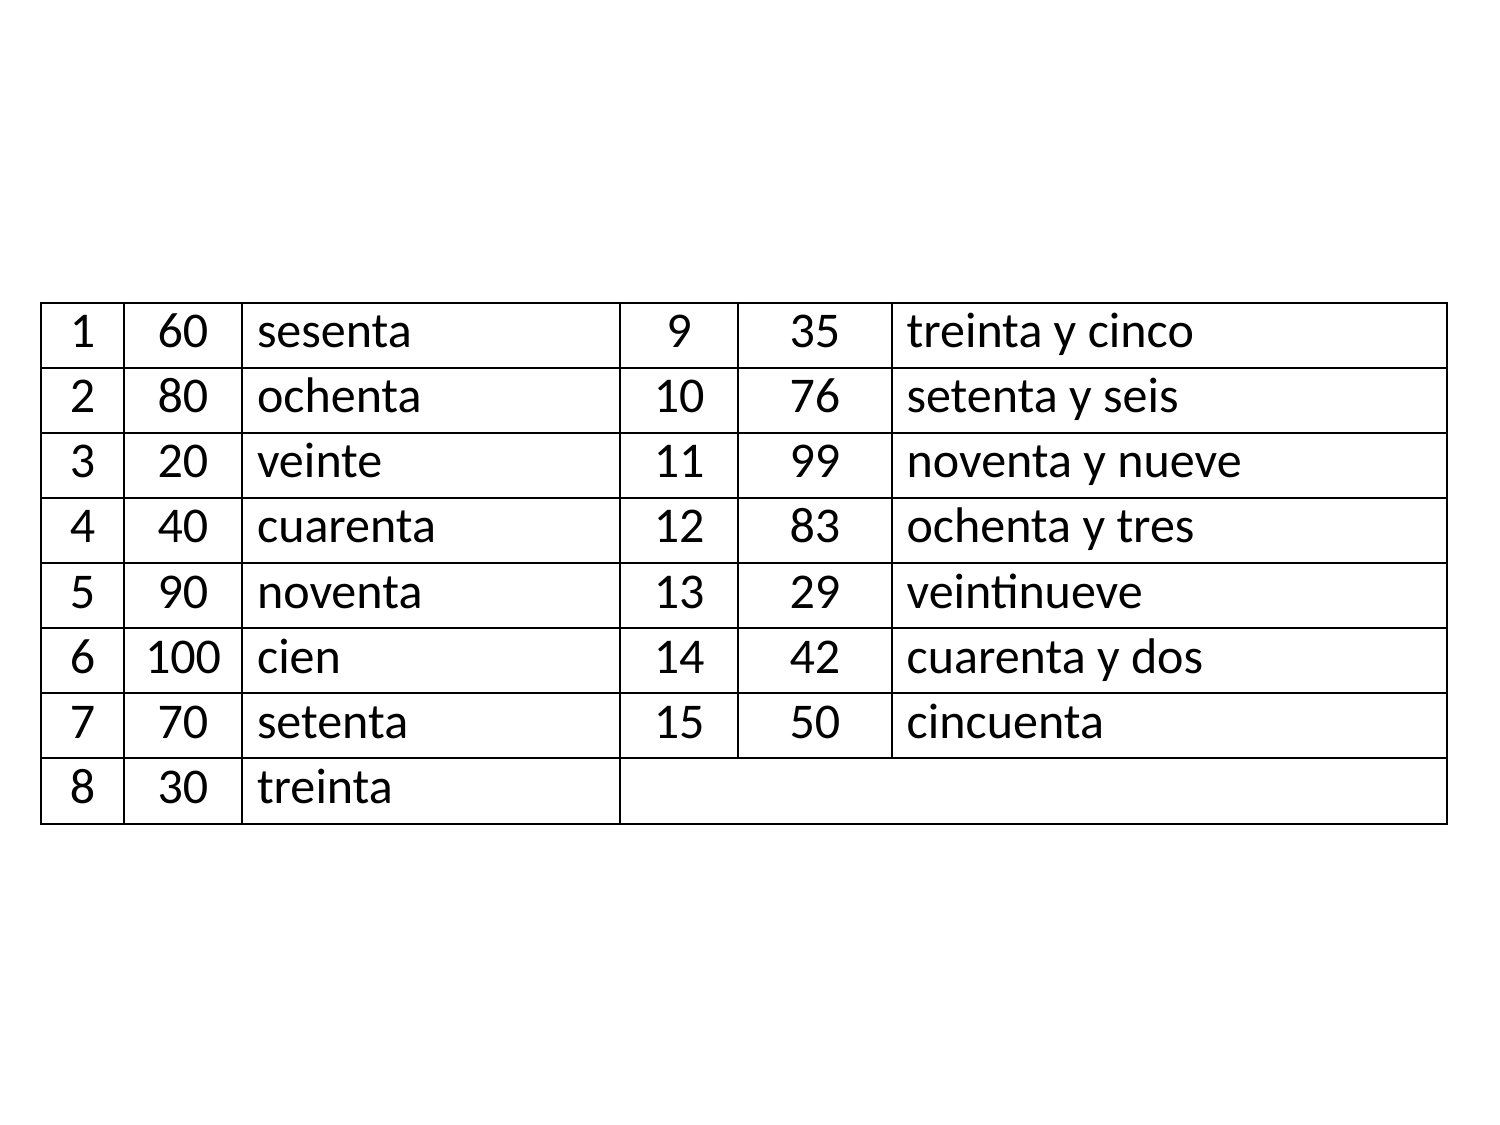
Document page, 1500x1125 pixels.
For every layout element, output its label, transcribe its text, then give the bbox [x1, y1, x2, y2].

table_cell 5 [42, 564, 123, 627]
table_cell ochenta [243, 369, 619, 432]
table_header sesenta [243, 304, 619, 367]
table_cell veintinueve [893, 564, 1446, 627]
table_cell 90 [125, 564, 241, 627]
table_cell 40 [125, 499, 241, 562]
table_cell 83 [739, 499, 891, 562]
table_cell setenta [243, 694, 619, 757]
table_cell noventa y nueve [893, 434, 1446, 497]
table_header 1 [42, 304, 123, 367]
table_cell 2 [42, 369, 123, 432]
table_cell 4 [42, 499, 123, 562]
table_cell 50 [739, 694, 891, 757]
table_cell 14 [621, 629, 737, 692]
table_cell 99 [739, 434, 891, 497]
table_cell 11 [621, 434, 737, 497]
table_cell treinta [243, 759, 619, 823]
table_cell 13 [621, 564, 737, 627]
table_cell setenta y seis [893, 369, 1446, 432]
table_cell 12 [621, 499, 737, 562]
table_cell 80 [125, 369, 241, 432]
table_cell 29 [739, 564, 891, 627]
table_cell 70 [125, 694, 241, 757]
table_cell 20 [125, 434, 241, 497]
table_cell 30 [125, 759, 241, 823]
table_cell 10 [621, 369, 737, 432]
table_cell 6 [42, 629, 123, 692]
table_cell 76 [739, 369, 891, 432]
table_header 9 [621, 304, 737, 367]
table_cell veinte [243, 434, 619, 497]
table_cell 3 [42, 434, 123, 497]
table_cell 8 [42, 759, 123, 823]
table_cell 42 [739, 629, 891, 692]
table_cell 7 [42, 694, 123, 757]
table_cell [621, 759, 1446, 823]
table_cell cuarenta y dos [893, 629, 1446, 692]
table_cell cincuenta [893, 694, 1446, 757]
table_cell cuarenta [243, 499, 619, 562]
table_cell noventa [243, 564, 619, 627]
table_header 60 [125, 304, 241, 367]
table_header 35 [739, 304, 891, 367]
table_cell ochenta y tres [893, 499, 1446, 562]
table_cell 15 [621, 694, 737, 757]
table_header treinta y cinco [893, 304, 1446, 367]
table_cell cien [243, 629, 619, 692]
table_cell 100 [125, 629, 241, 692]
